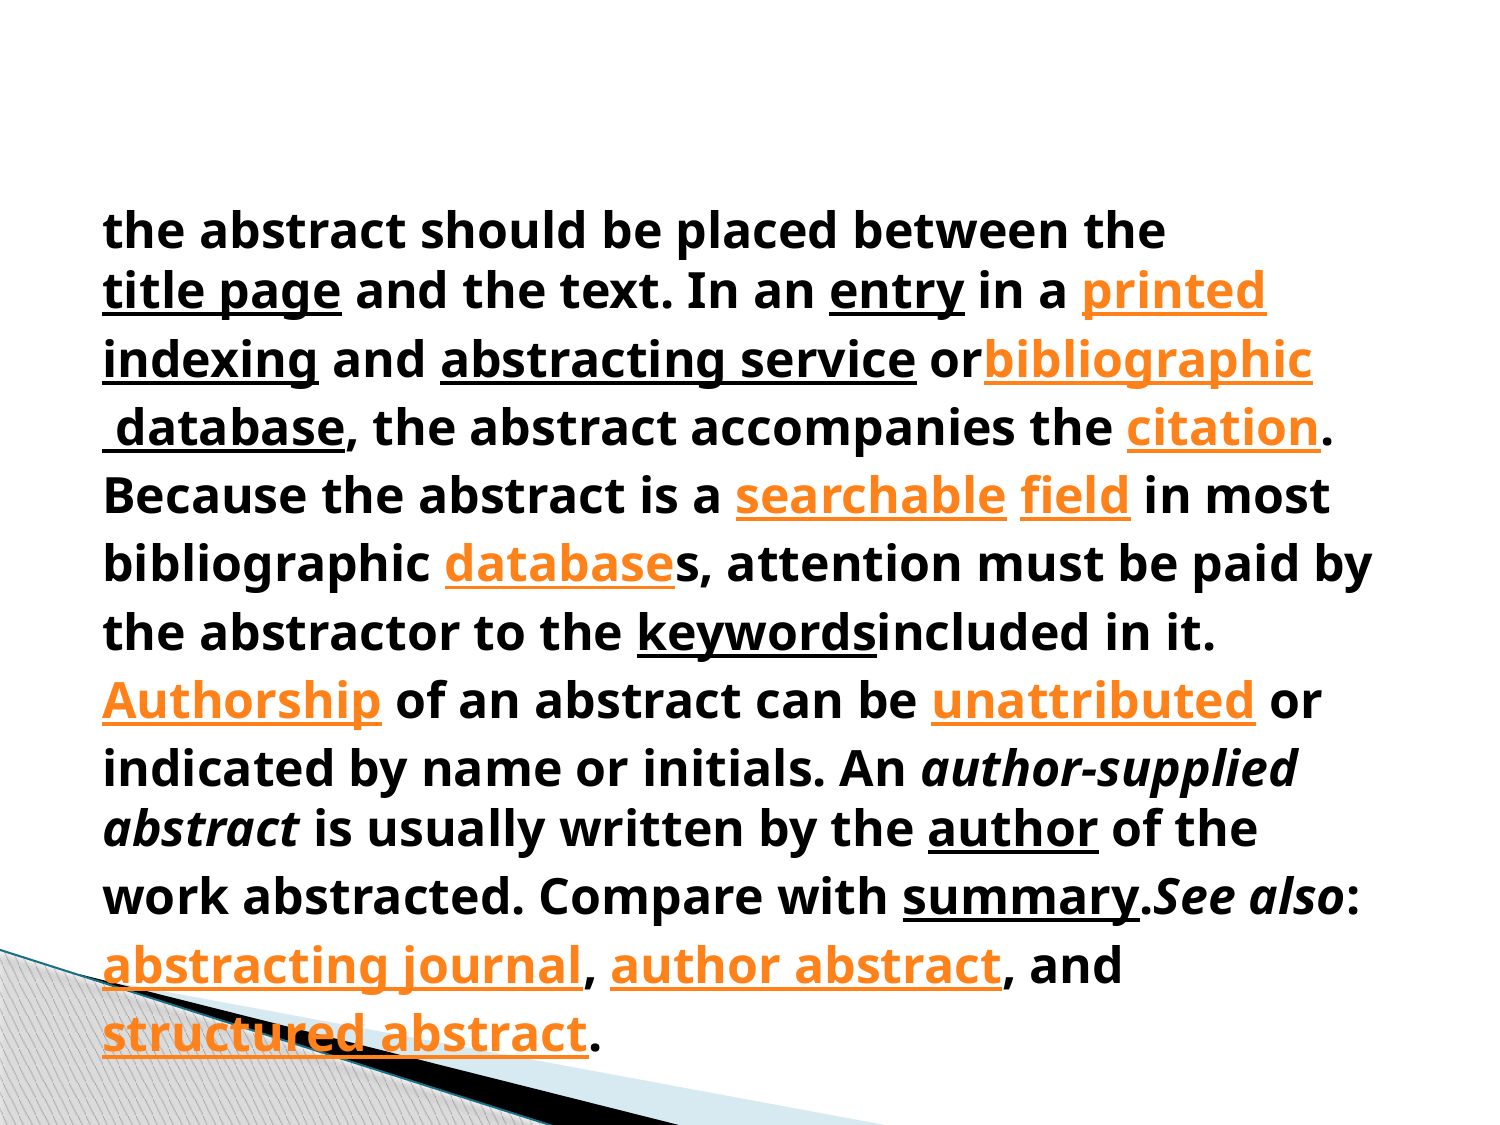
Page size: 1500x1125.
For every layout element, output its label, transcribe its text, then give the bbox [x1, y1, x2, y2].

text_box the abstract should be placed between the title page and the text. In an entry in a printed indexing and abstracting service orbibliographic database, the abstract accompanies the citation. Because the abstract is a searchable field in most bibliographic databases, attention must be paid by the abstractor to the keywordsincluded in it. Authorship of an abstract can be unattributed or indicated by name or initials. An author-supplied abstract is usually written by the author of the work abstracted. Compare with summary.See also: abstracting journal, author abstract, and structured abstract. [87, 191, 1400, 1077]
